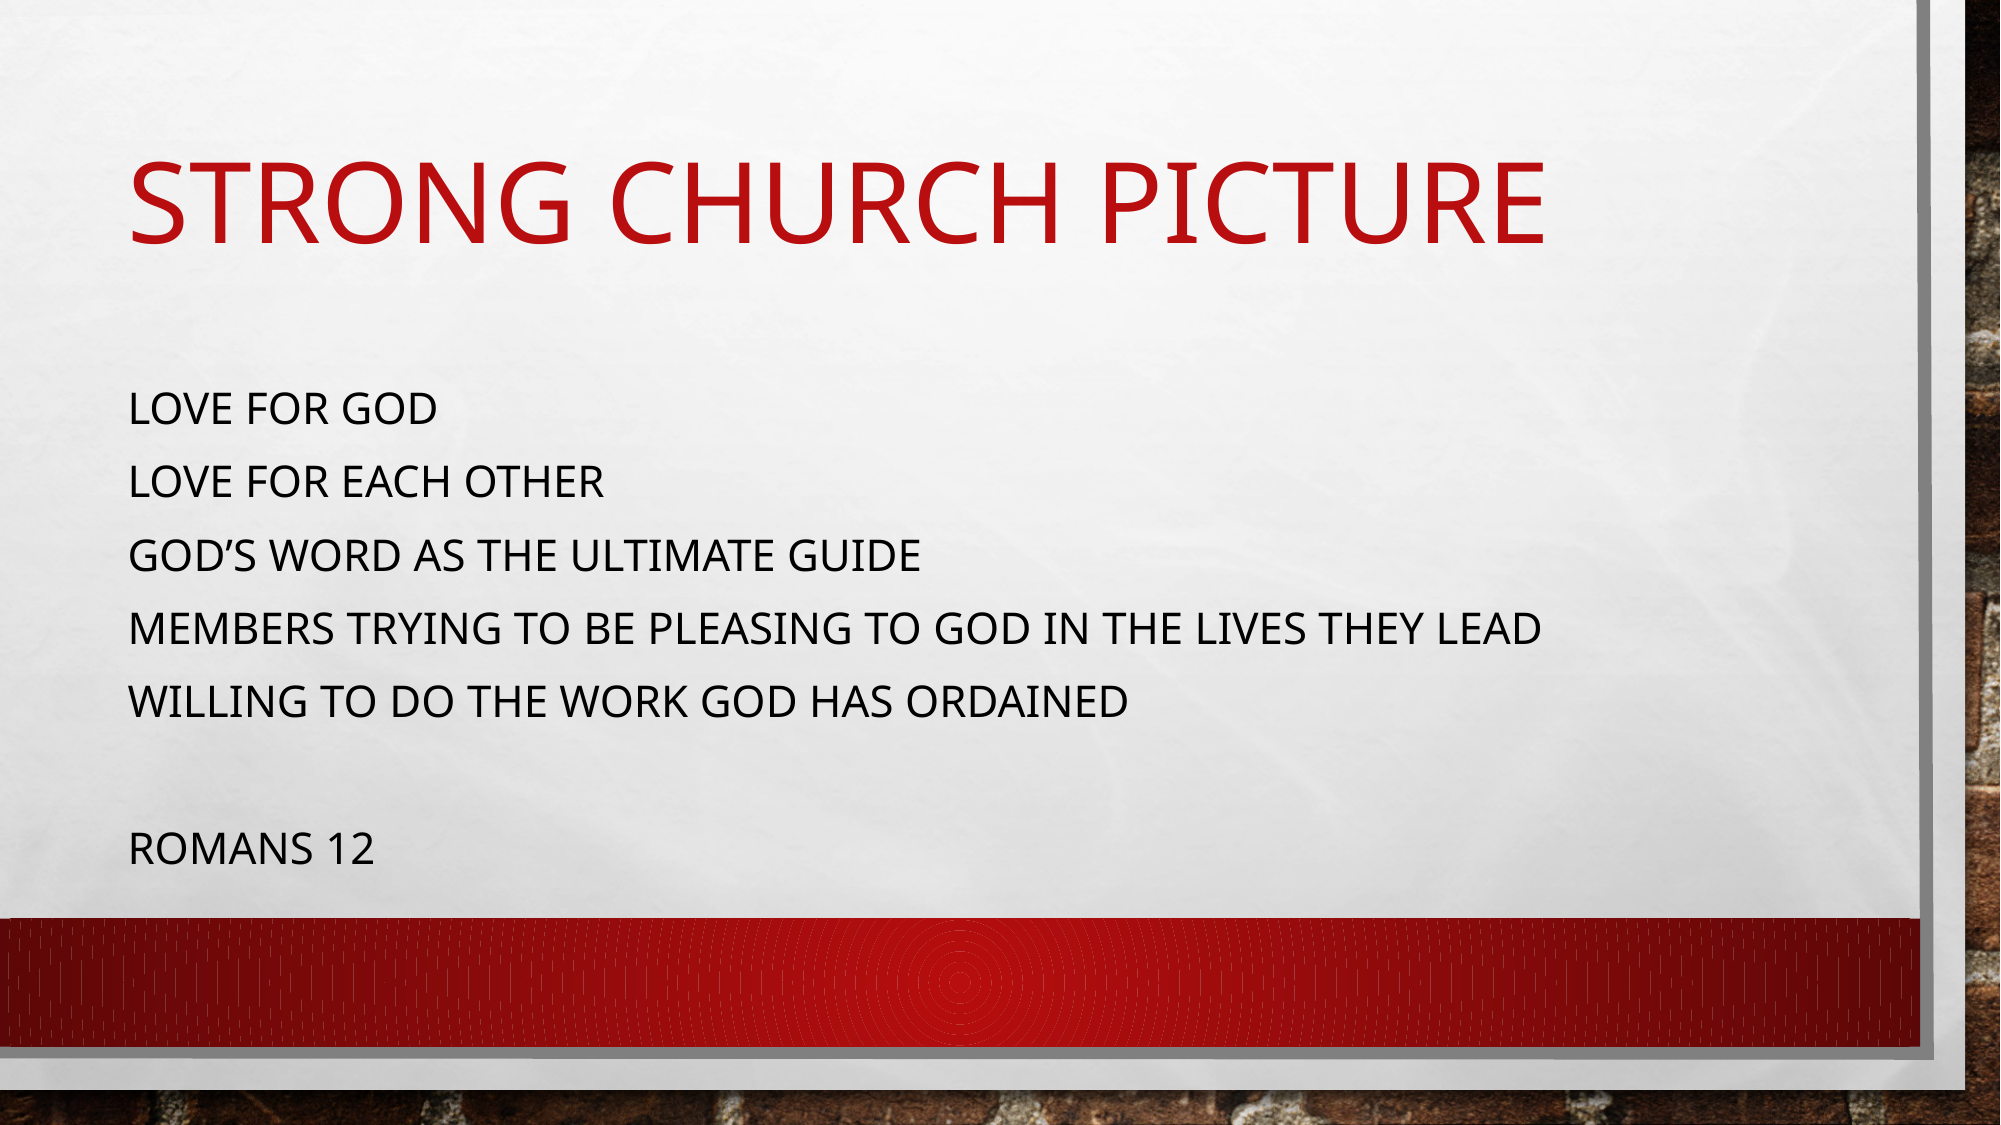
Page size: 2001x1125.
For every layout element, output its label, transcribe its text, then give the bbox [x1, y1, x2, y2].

title Strong church picture [112, 112, 1818, 286]
picture [0, 0, 2000, 1125]
list Love for god Love for each other God’s word as the ultimate guide Members trying to be pleasing to god in the lives they lead Willing to do the work god has ordained Romans 12 [112, 286, 1818, 882]
